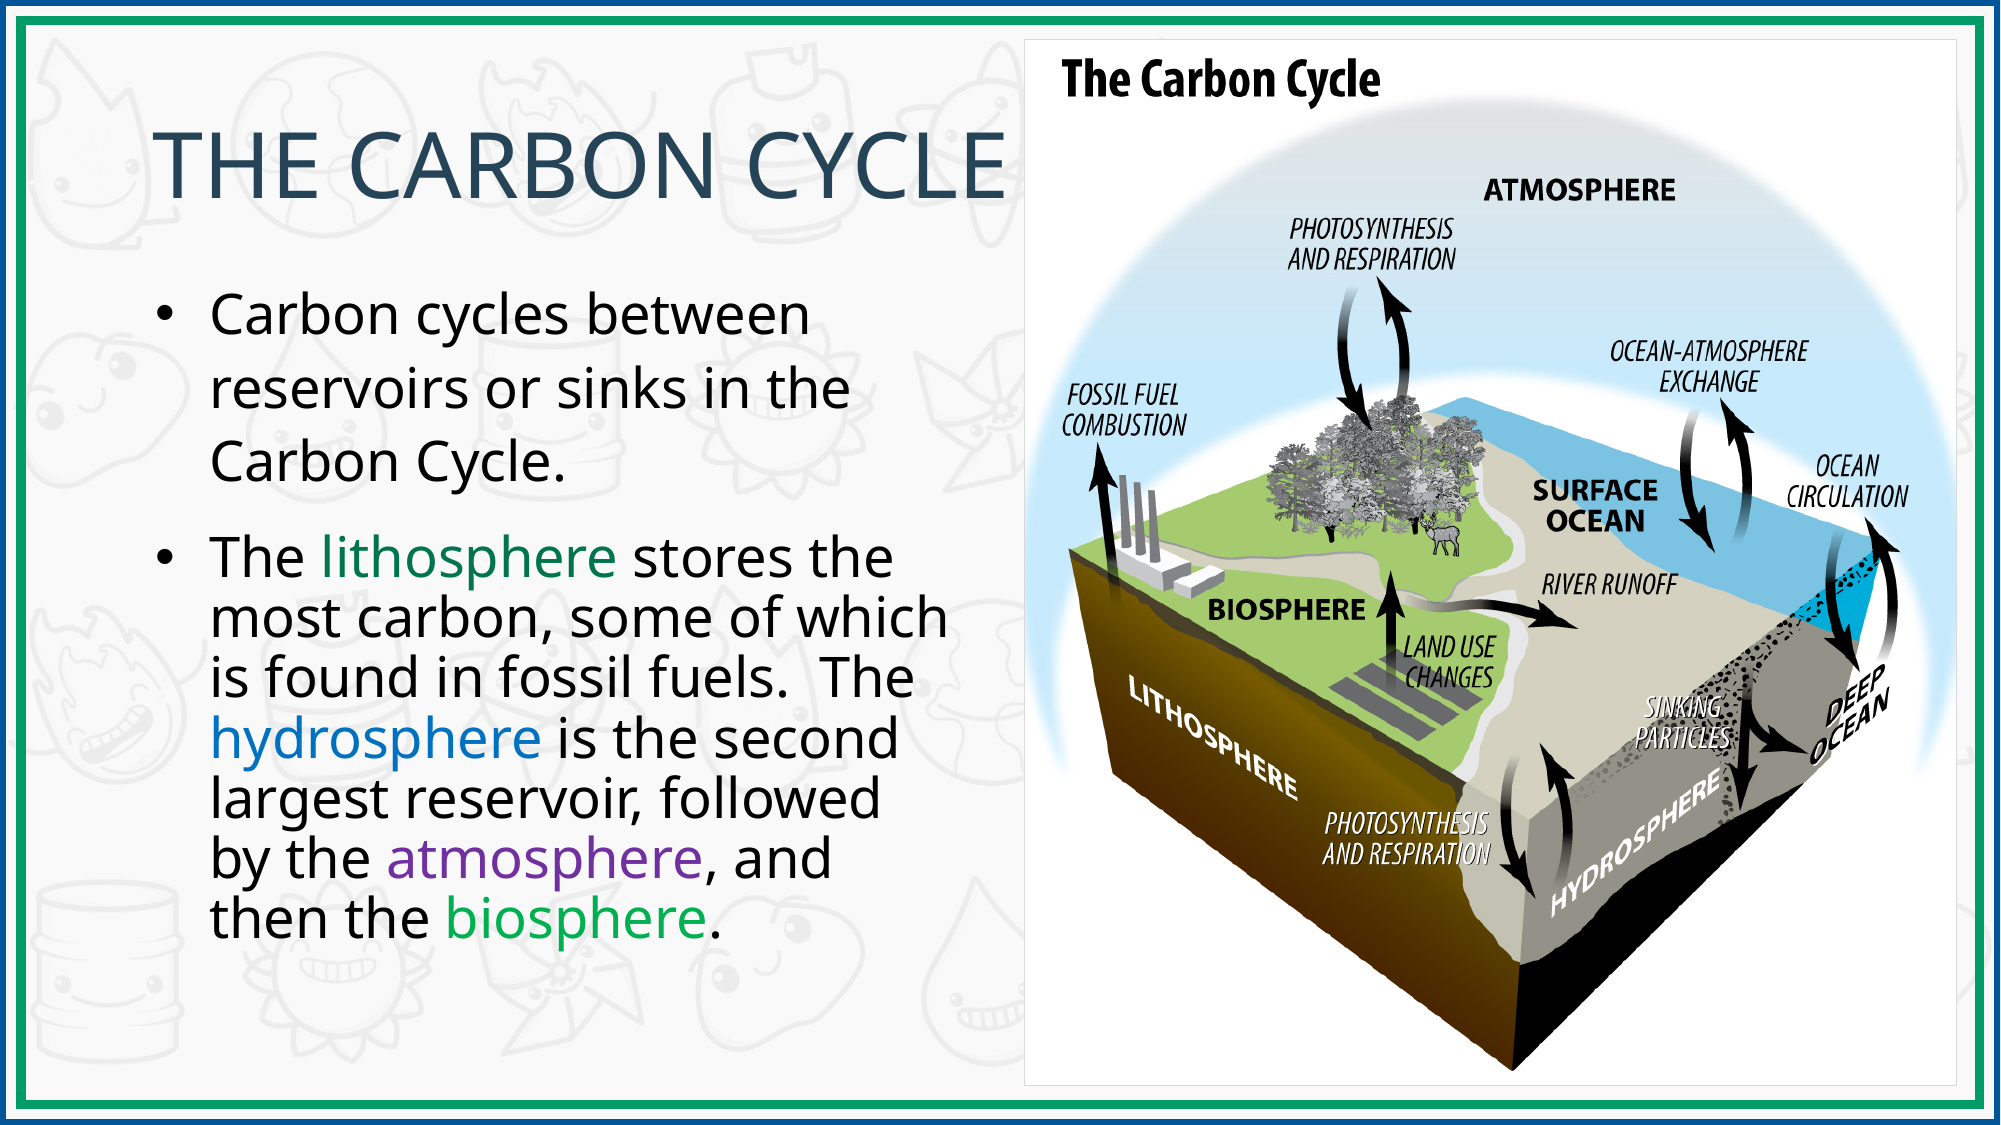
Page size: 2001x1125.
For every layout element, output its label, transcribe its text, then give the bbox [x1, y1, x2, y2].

text_box Carbon cycles between reservoirs or sinks in the Carbon Cycle. The lithosphere stores the most carbon, some of which is found in fossil fuels. The hydrosphere is the second largest reservoir, followed by the atmosphere, and then the biosphere. [140, 264, 968, 1013]
picture [1024, 39, 1957, 1085]
title The Carbon Cycle [137, 59, 1024, 278]
